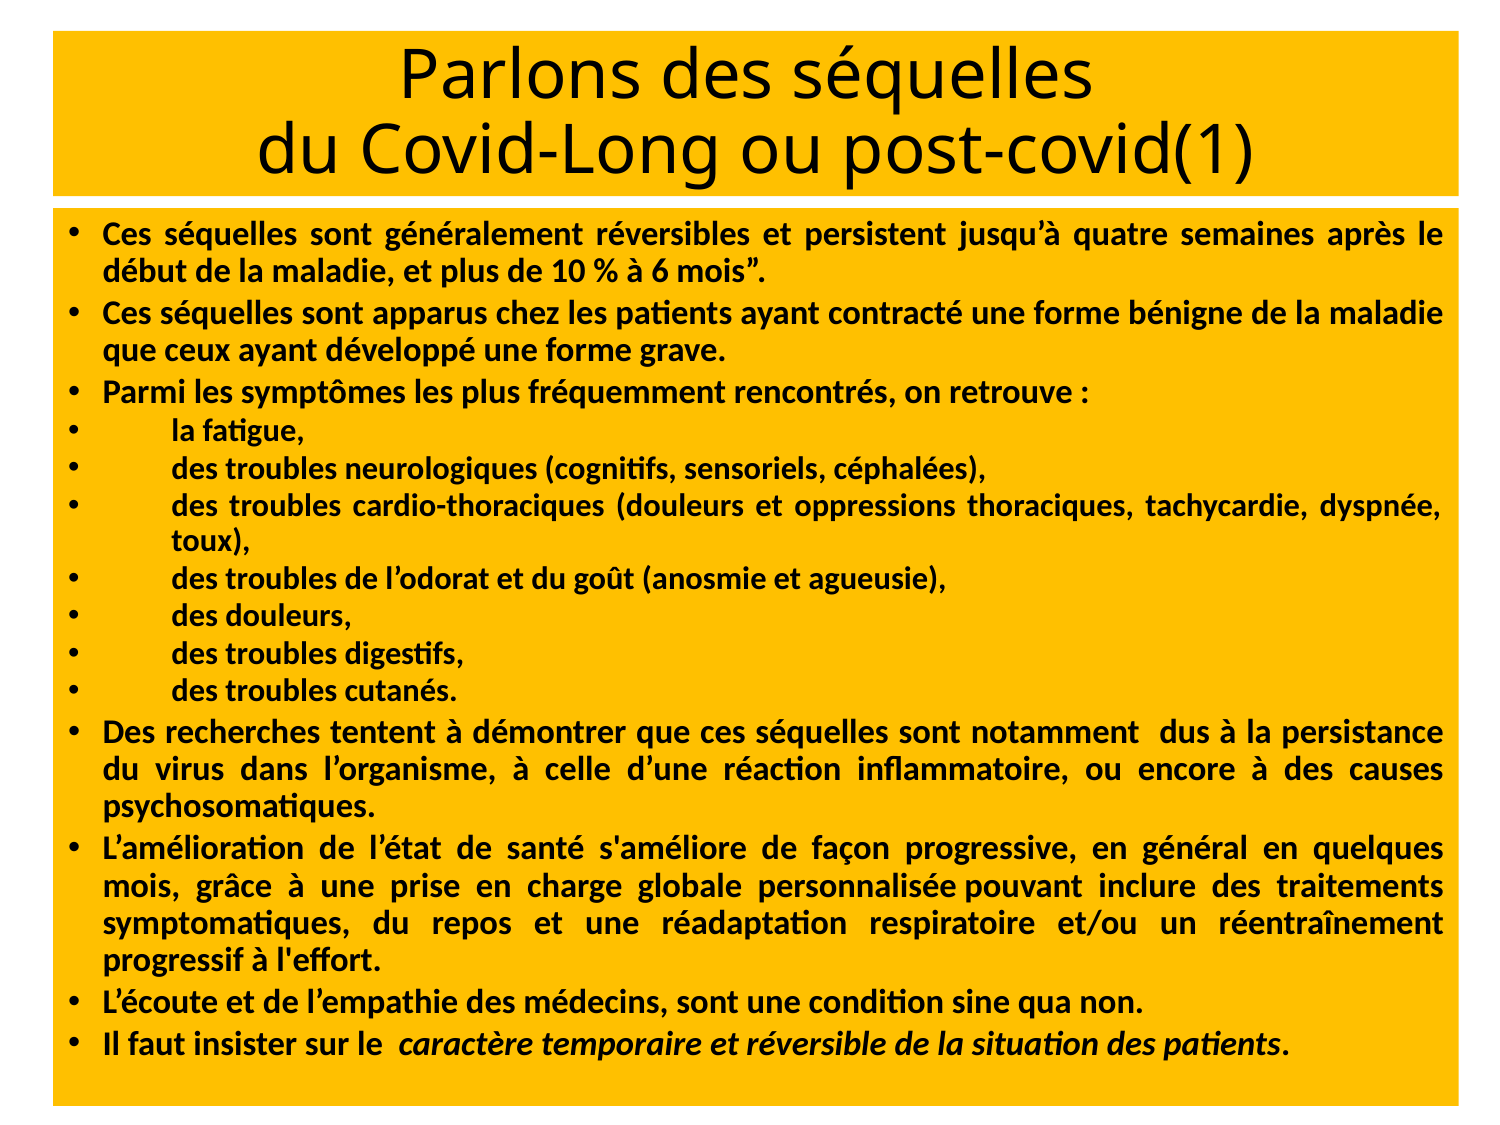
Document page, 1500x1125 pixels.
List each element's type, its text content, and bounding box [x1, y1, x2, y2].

title Parlons des séquelles du Covid-Long ou post-covid(1) [53, 30, 1459, 197]
list Ces séquelles sont généralement réversibles et persistent jusqu’à quatre semaines après le début de la maladie, et plus de 10 % à 6 mois”. Ces séquelles sont apparus chez les patients ayant contracté une forme bénigne de la maladie que ceux ayant développé une forme grave. Parmi les symptômes les plus fréquemment rencontrés, on retrouve : la fatigue, des troubles neurologiques (cognitifs, sensoriels, céphalées), des troubles cardio-thoraciques (douleurs et oppressions thoraciques, tachycardie, dyspnée, toux), des troubles de l’odorat et du goût (anosmie et agueusie), des douleurs, des troubles digestifs, des troubles cutanés. Des recherches tentent à démontrer que ces séquelles sont notamment dus à la persistance du virus dans l’organisme, à celle d’une réaction inflammatoire, ou encore à des causes psychosomatiques. L’amélioration de l’état de santé s'améliore de façon progressive, en général en quelques mois, grâce à une prise en charge globale personnalisée pouvant inclure des traitements symptomatiques, du repos et une réadaptation respiratoire et/ou un réentraînement progressif à l'effort. L’écoute et de l’empathie des médecins, sont une condition sine qua non. Il faut insister sur le caractère temporaire et réversible de la situation des patients. [53, 208, 1459, 1106]
